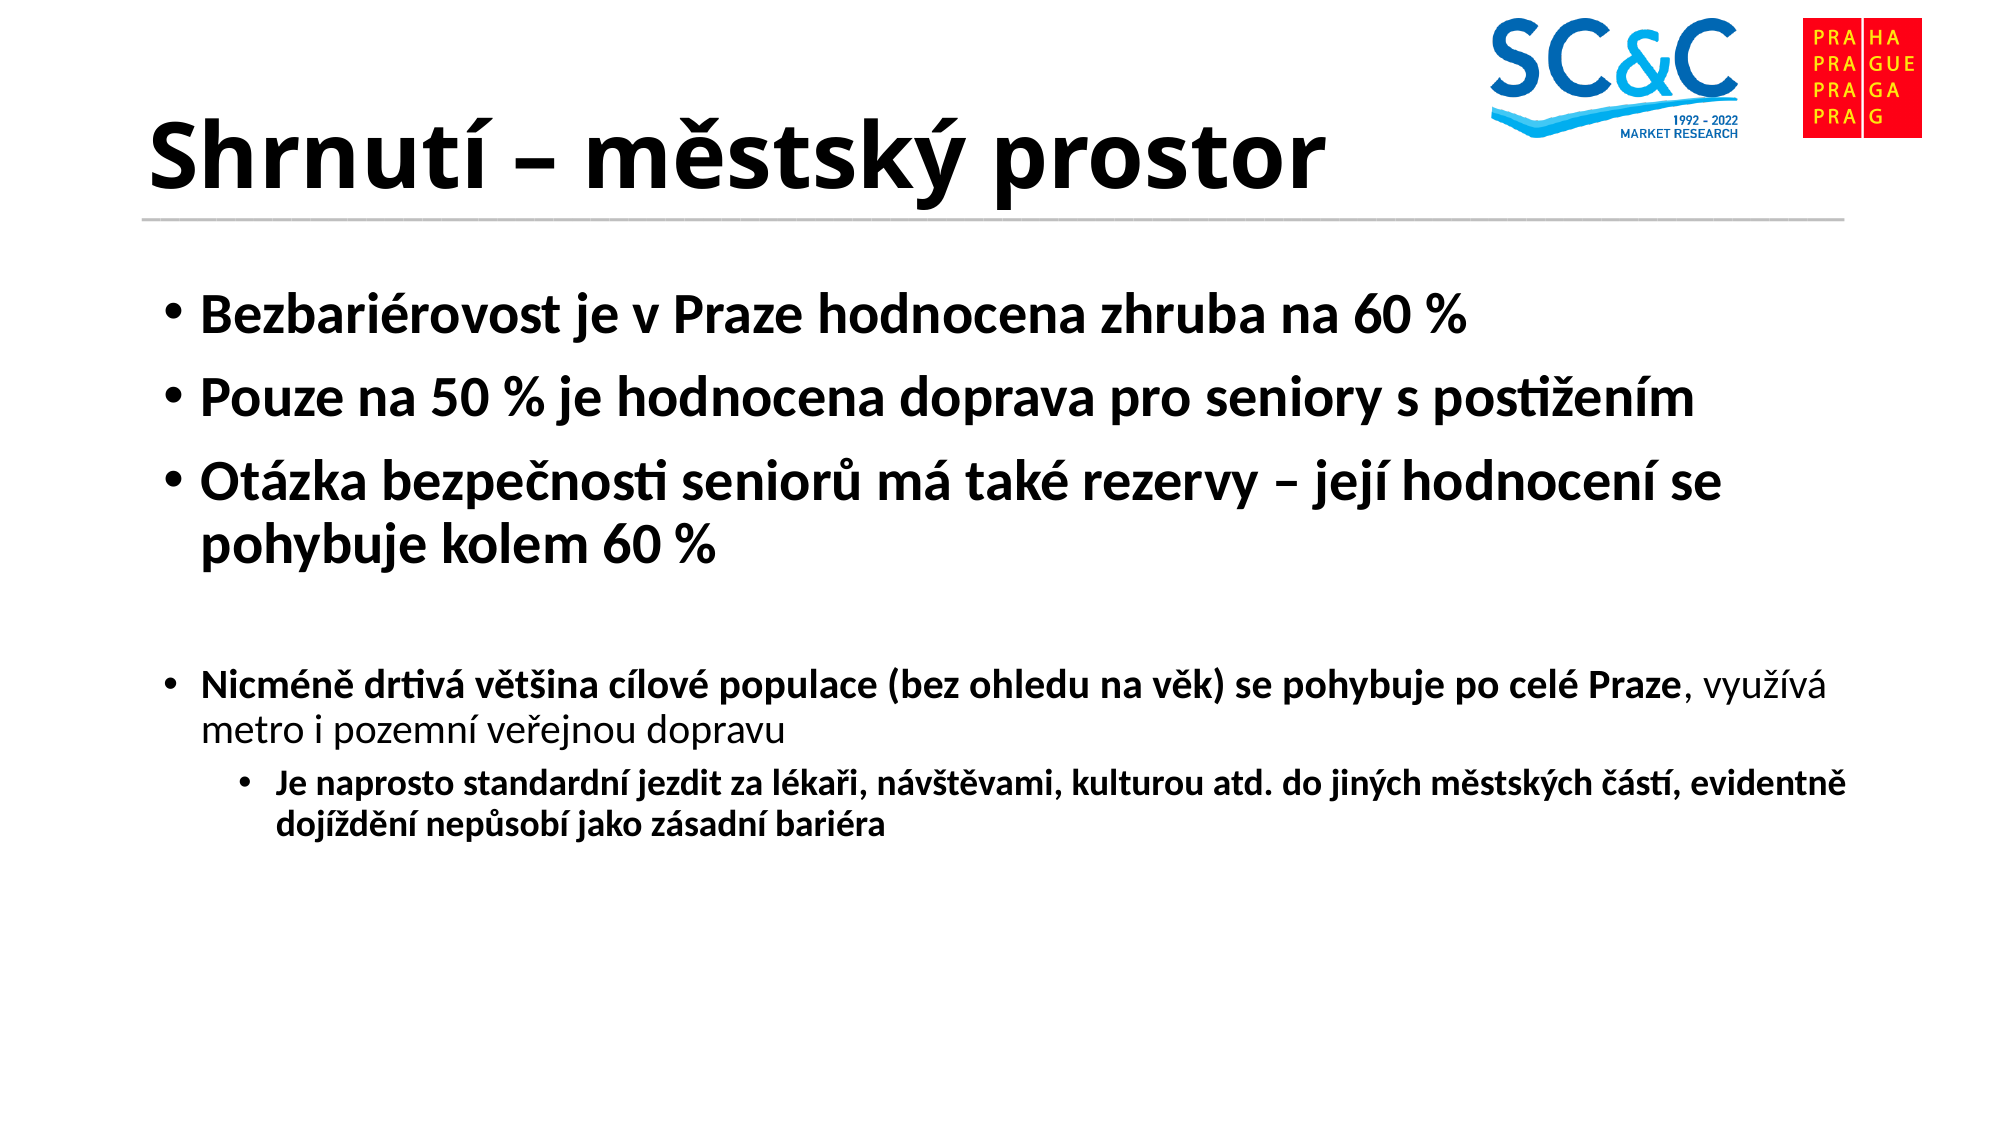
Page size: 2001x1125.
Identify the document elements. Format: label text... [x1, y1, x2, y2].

title Shrnutí – městský prostor [133, 50, 1759, 268]
picture [1490, 18, 1738, 50]
picture [1803, 18, 1922, 138]
list Bezbariérovost je v Praze hodnocena zhruba na 60 % Pouze na 50 % je hodnocena doprava pro seniory s postižením Otázka bezpečnosti seniorů má také rezervy – její hodnocení se pohybuje kolem 60 % Nicméně drtivá většina cílové populace (bez ohledu na věk) se pohybuje po celé Praze, využívá metro i pozemní veřejnou dopravu Je naprosto standardní jezdit za lékaři, návštěvami, kulturou atd. do jiných městských částí, evidentně dojíždění nepůsobí jako zásadní bariéra [148, 275, 1866, 1087]
